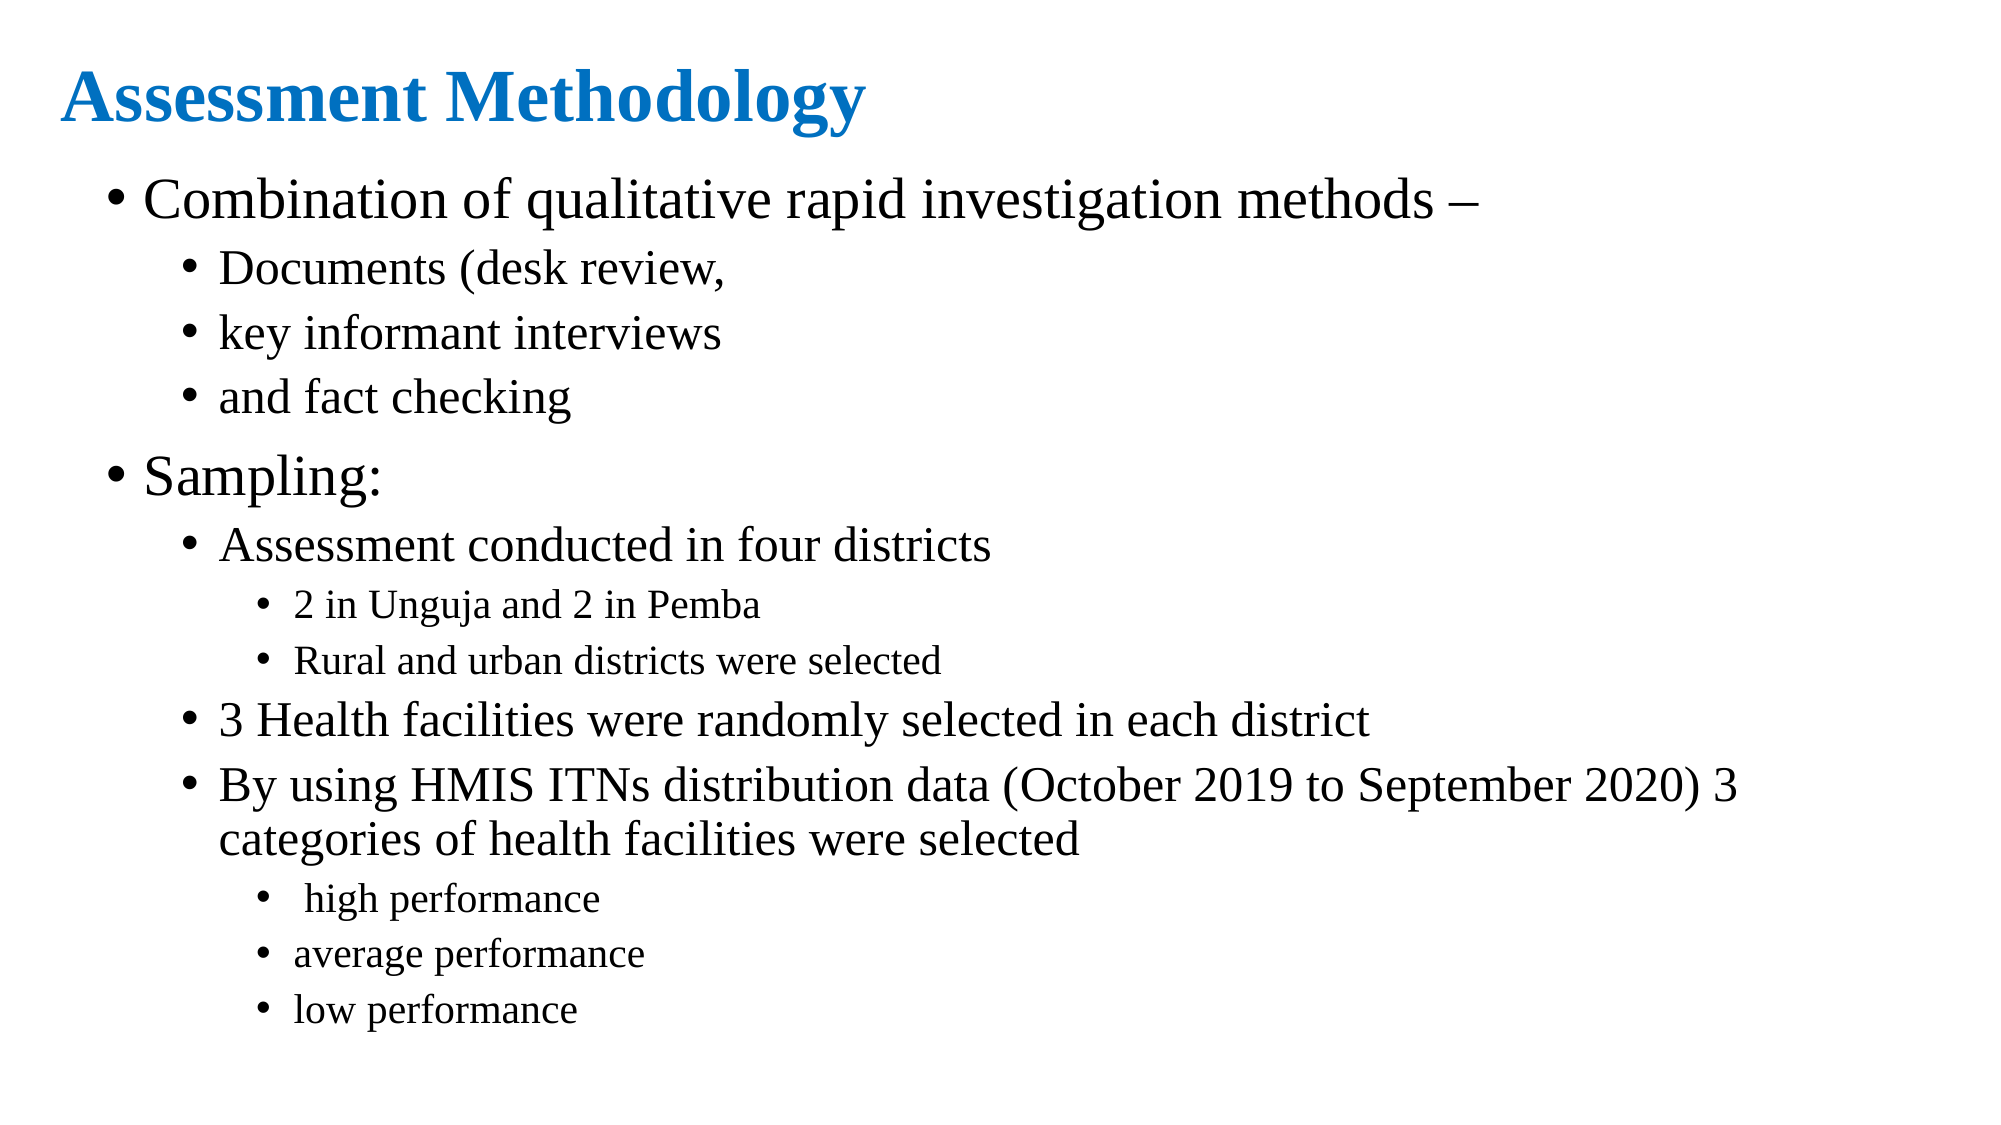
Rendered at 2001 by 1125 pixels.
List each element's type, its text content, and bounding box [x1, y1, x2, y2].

title Assessment Methodology [45, 34, 1863, 161]
list Combination of qualitative rapid investigation methods – Documents (desk review, key informant interviews and fact checking Sampling: Assessment conducted in four districts 2 in Unguja and 2 in Pemba Rural and urban districts were selected 3 Health facilities were randomly selected in each district By using HMIS ITNs distribution data (October 2019 to September 2020) 3 categories of health facilities were selected high performance average performance low performance [91, 160, 1863, 1125]
